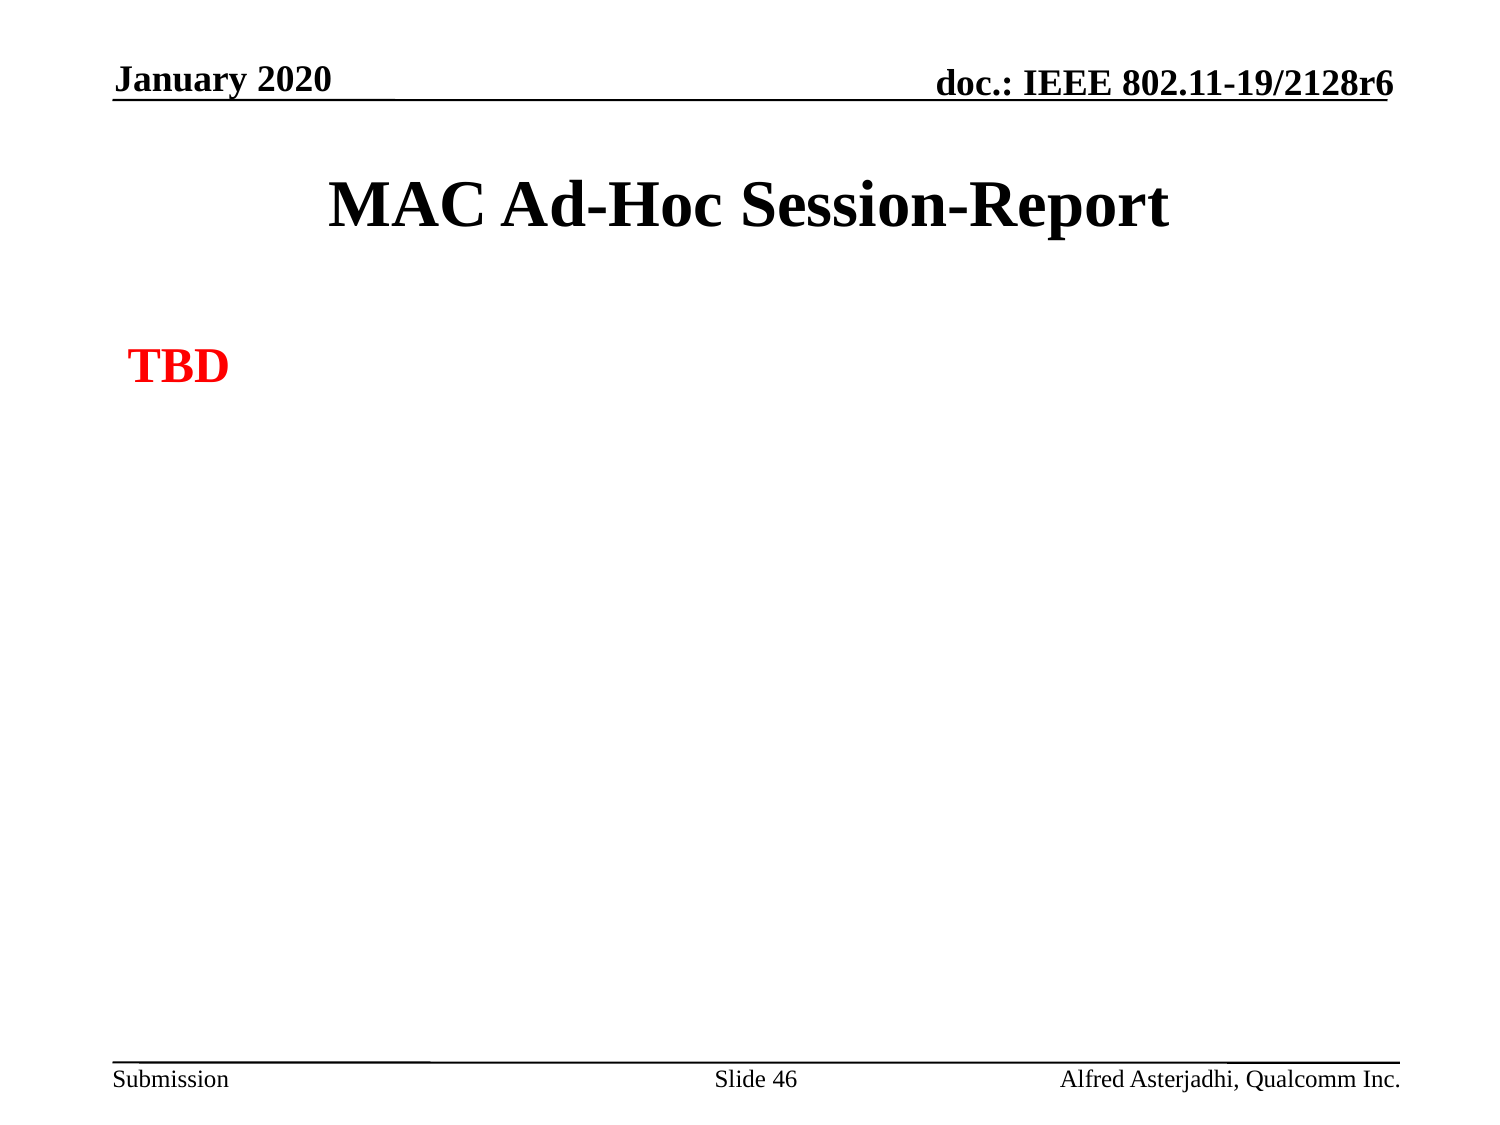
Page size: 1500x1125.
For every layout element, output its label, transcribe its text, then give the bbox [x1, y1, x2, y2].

list TBD [112, 324, 1388, 1000]
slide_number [114, 54, 493, 100]
footer Alfred Asterjadhi, Qualcomm Inc. [878, 1061, 1402, 1093]
slide_number Slide 46 [712, 1061, 800, 1123]
title MAC Ad-Hoc Session-Report [112, 112, 1388, 288]
